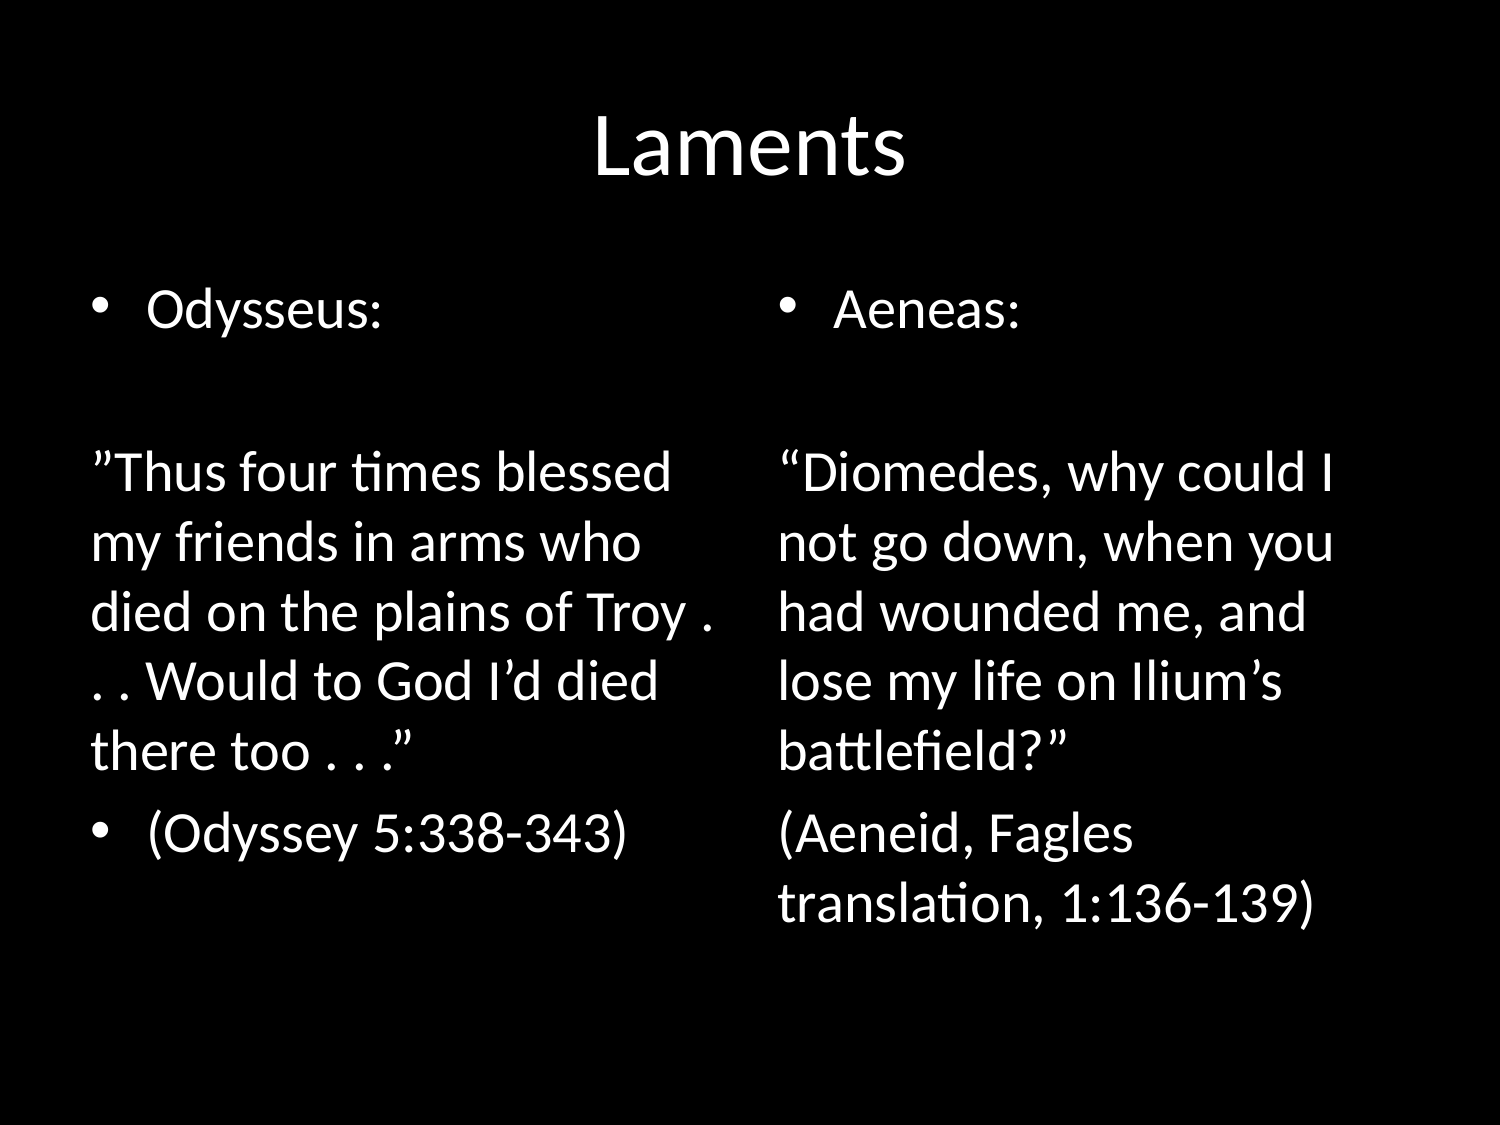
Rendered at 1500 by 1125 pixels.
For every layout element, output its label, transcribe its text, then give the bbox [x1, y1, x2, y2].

list Aeneas: “Diomedes, why could I not go down, when you had wounded me, and lose my life on Ilium’s battlefield?” (Aeneid, Fagles translation, 1:136-139) [762, 262, 1425, 1005]
list Odysseus: ”Thus four times blessed my friends in arms who died on the plains of Troy . . . Would to God I’d died there too . . .” (Odyssey 5:338-343) [75, 262, 738, 1005]
title Laments [75, 45, 1425, 233]
